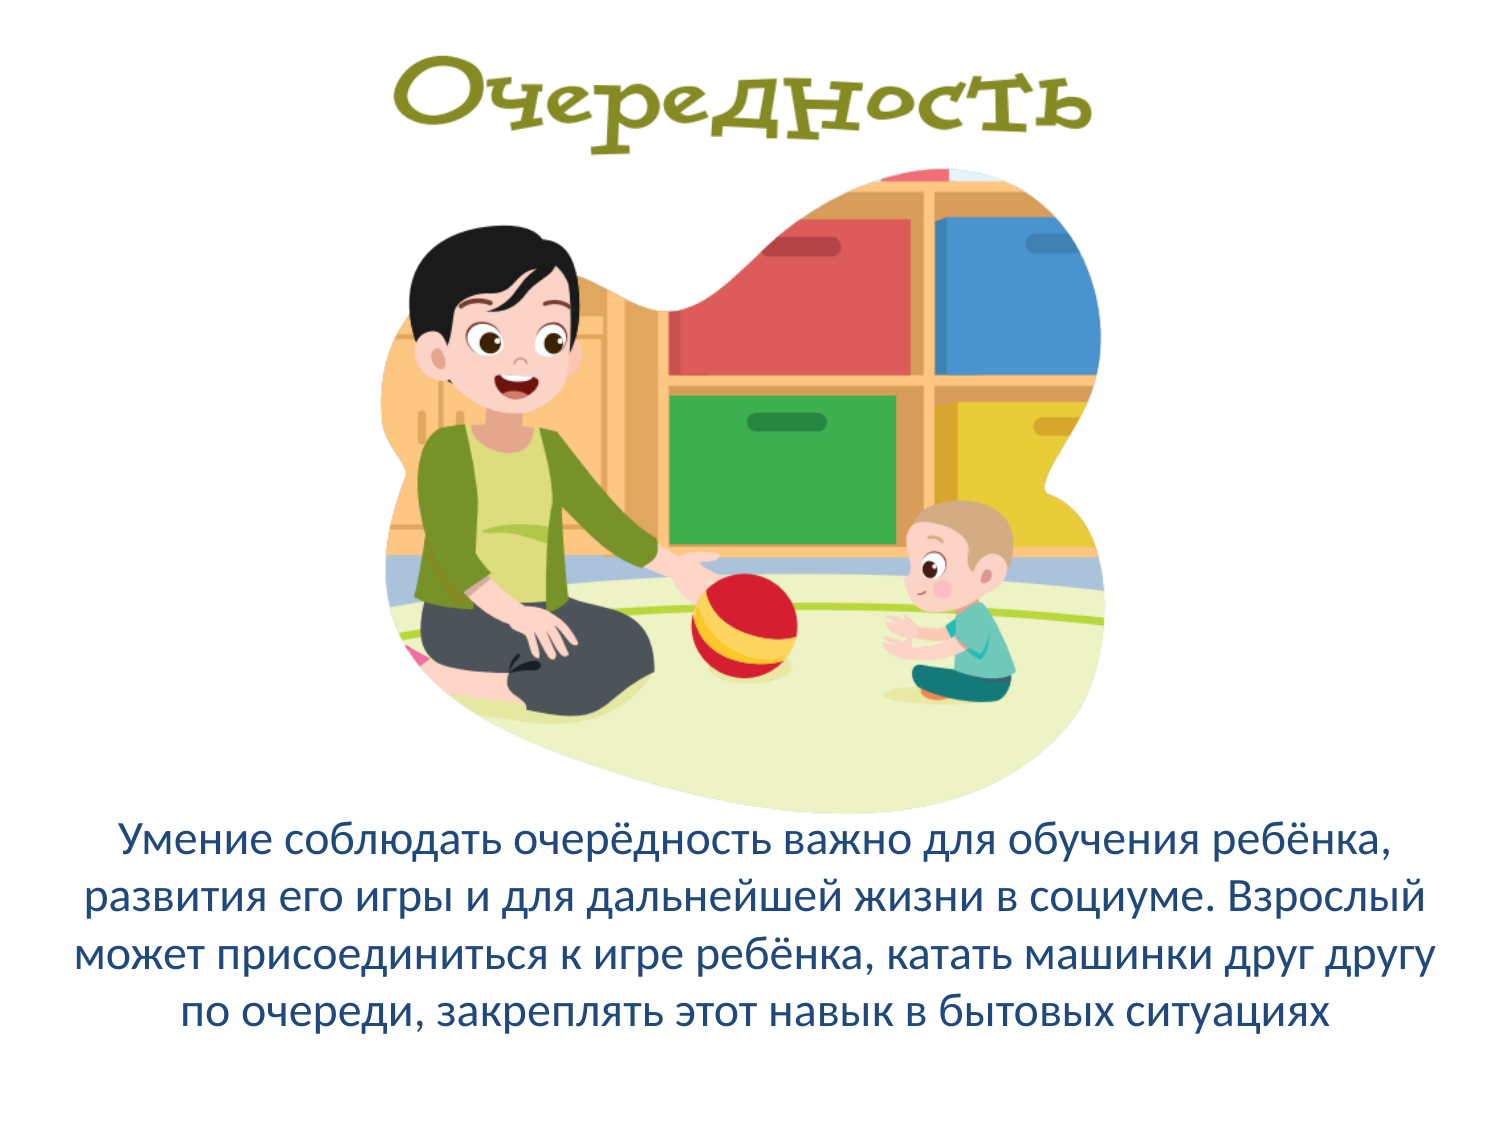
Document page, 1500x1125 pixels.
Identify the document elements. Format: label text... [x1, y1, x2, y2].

subtitle Умение соблюдать очерёдность важно для обучения ребёнка, развития его игры и для дальнейшей жизни в социуме. Взрослый может присоединиться к игре ребёнка, катать машинки друг другу по очереди, закреплять этот навык в бытовых ситуациях [53, 798, 1459, 1087]
picture [288, 0, 1188, 823]
